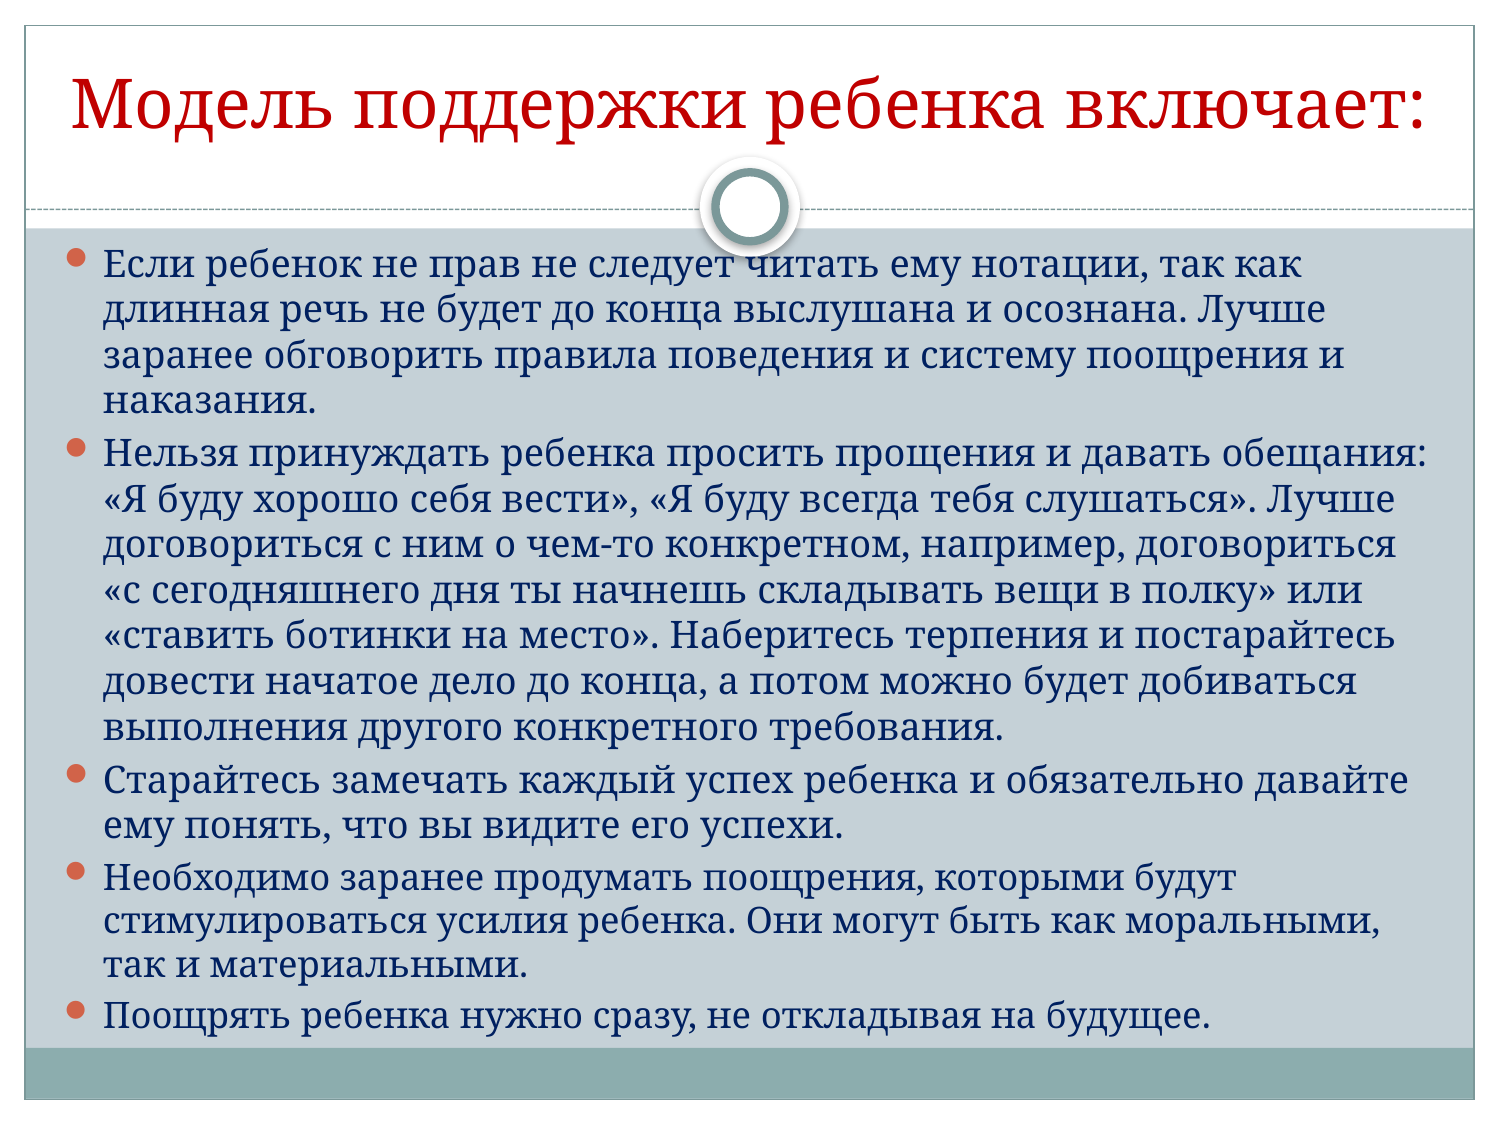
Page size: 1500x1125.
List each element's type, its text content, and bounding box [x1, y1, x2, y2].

title Модель поддержки ребенка включает: [49, 37, 1450, 232]
list Если ребенок не прав не следует читать ему нотации, так как длинная речь не будет до конца выслушана и осознана. Лучше заранее обговорить правила поведения и систему поощрения и наказания. Нельзя принуждать ребенка просить прощения и давать обещания: «Я буду хорошо себя вести», «Я буду всегда тебя слушаться». Лучше договориться с ним о чем-то конкретном, например, договориться «с сегодняшнего дня ты начнешь складывать вещи в полку» или «ставить ботинки на место». Наберитесь терпения и постарайтесь довести начатое дело до конца, а потом можно будет добиваться выполнения другого конкретного требования. Старайтесь замечать каждый успех ребенка и обязательно давайте ему понять, что вы видите его успехи. Необходимо заранее продумать поощрения, которыми будут стимулироваться усилия ребенка. Они могут быть как моральными, так и материальными. Поощрять ребенка нужно сразу, не откладывая на будущее. [49, 231, 1445, 1083]
